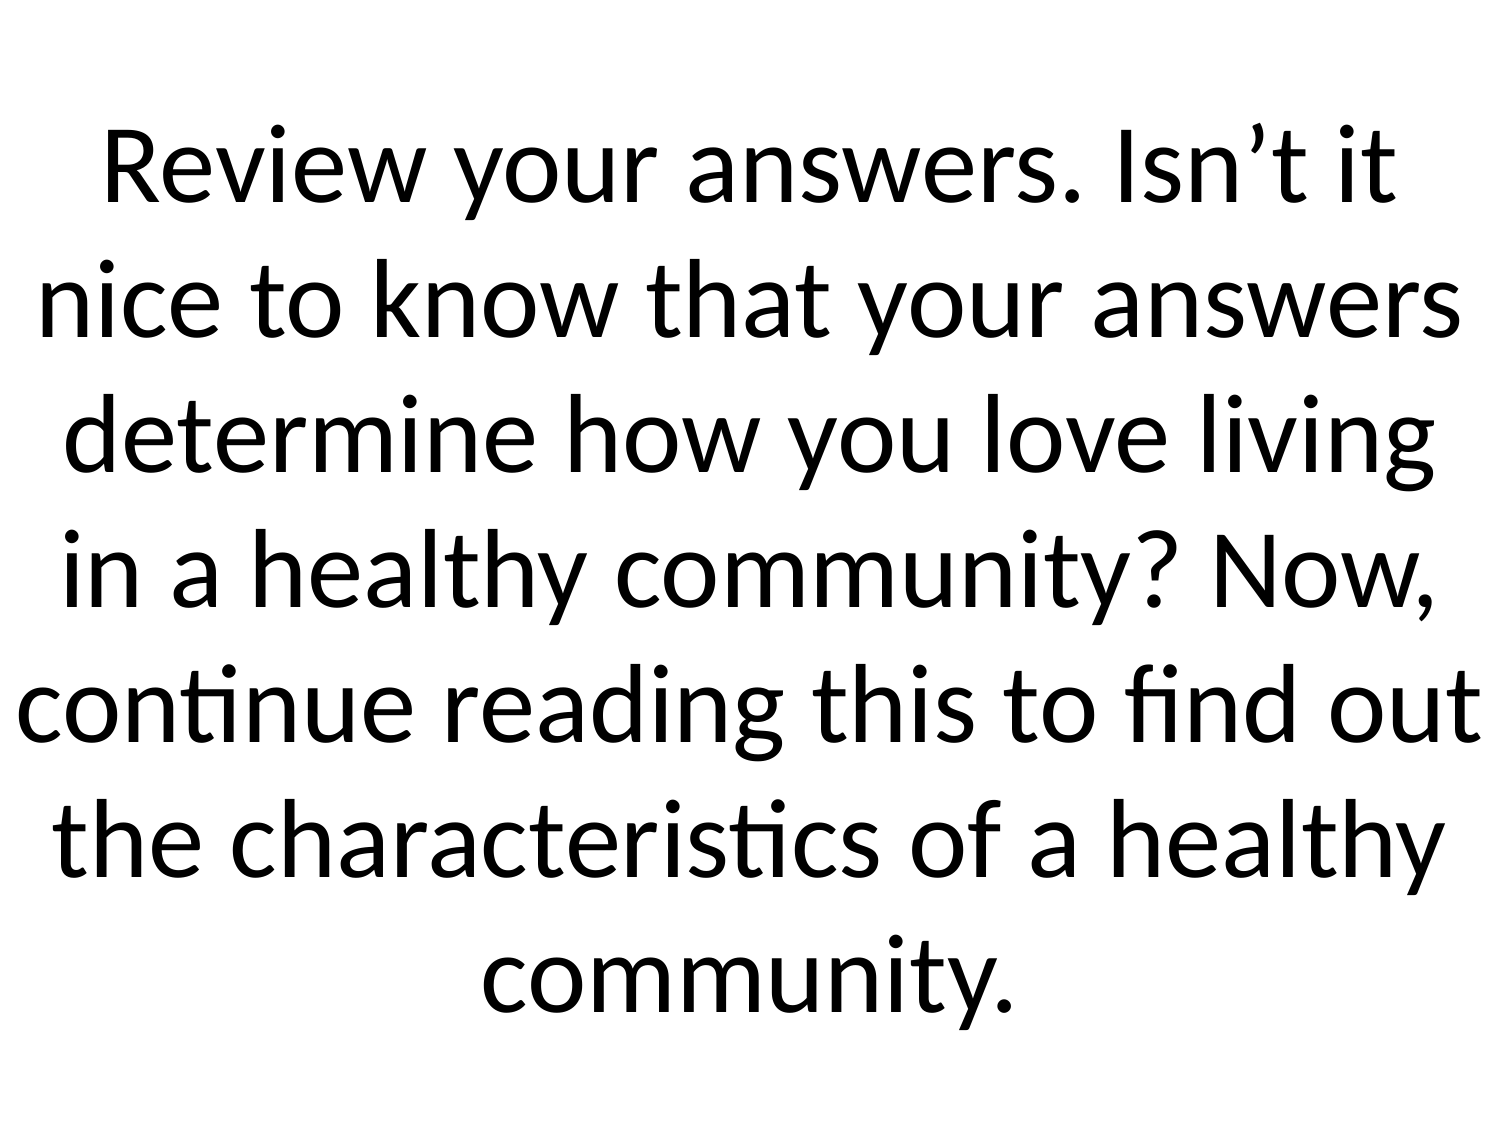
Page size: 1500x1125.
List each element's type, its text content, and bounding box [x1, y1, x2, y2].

title Review your answers. Isn’t it nice to know that your answers determine how you love living in a healthy community? Now, continue reading this to find out the characteristics of a healthy community. [0, 0, 1500, 1125]
